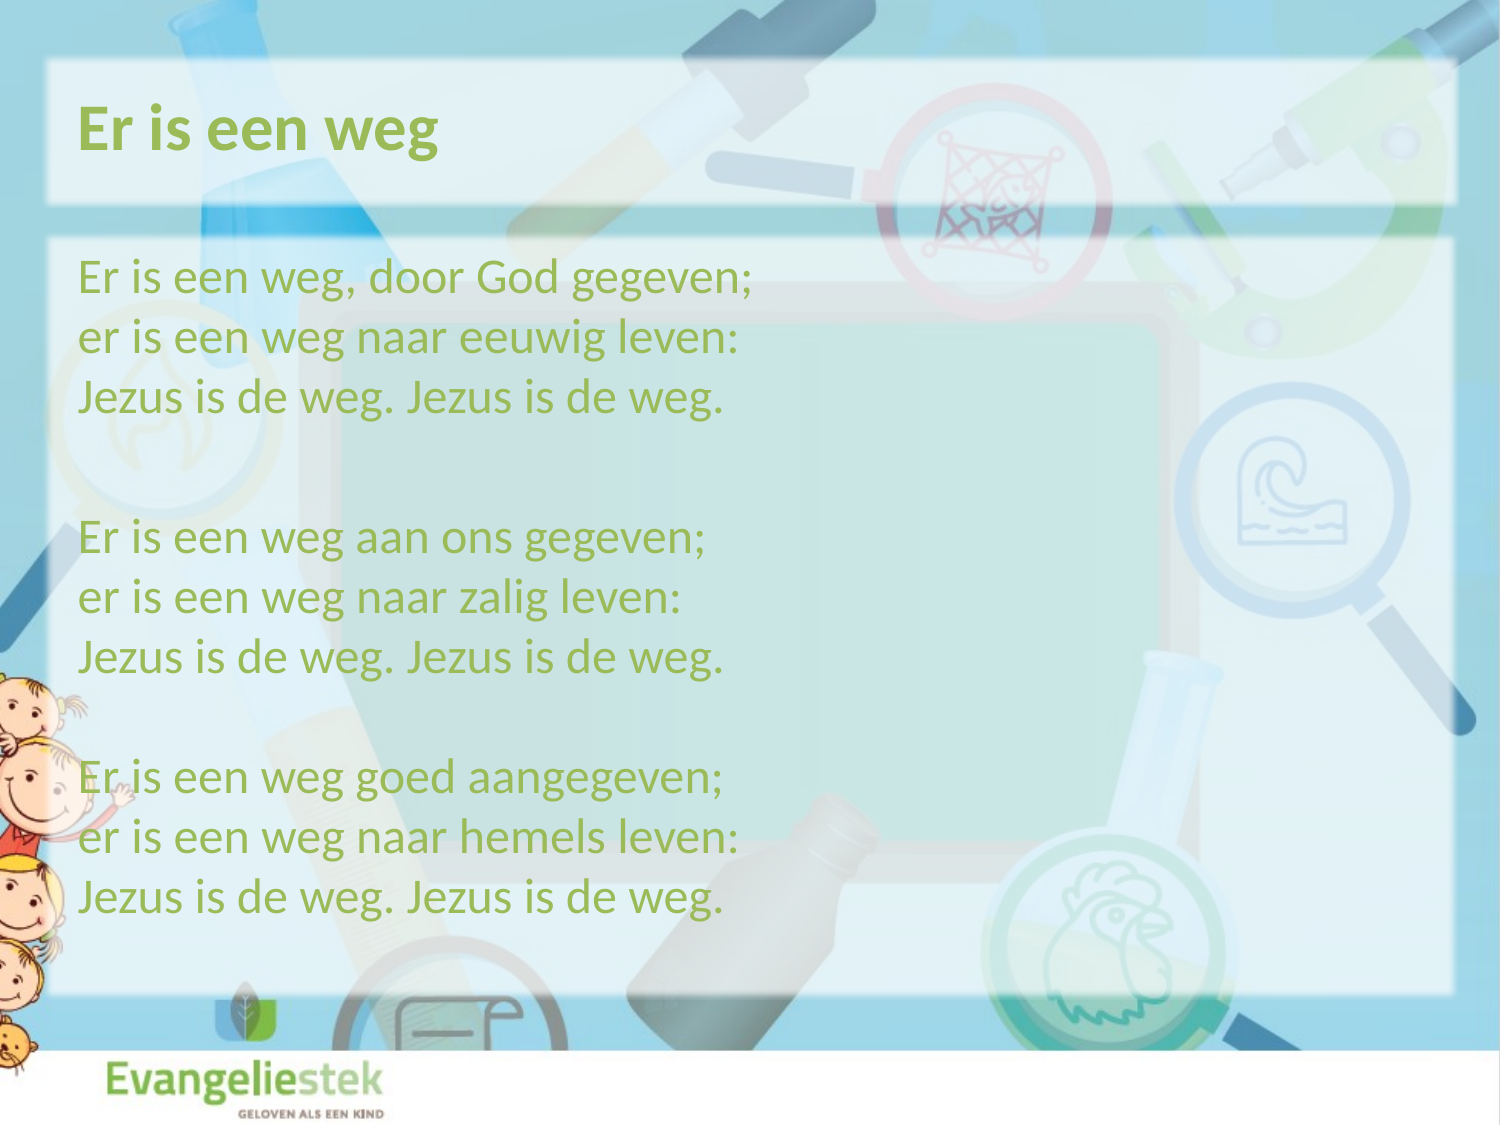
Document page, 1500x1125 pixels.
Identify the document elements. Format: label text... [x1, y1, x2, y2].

text_box Er is een weg [52, 64, 1454, 202]
text_box Er is een weg, door God gegeven; er is een weg naar eeuwig leven: Jezus is de weg. Jezus is de weg. Er is een weg aan ons gegeven; er is een weg naar zalig leven: Jezus is de weg. Jezus is de weg. Er is een weg goed aangegeven; er is een weg naar hemels leven: Jezus is de weg. Jezus is de weg. [52, 241, 1451, 993]
picture [0, 0, 1500, 1125]
